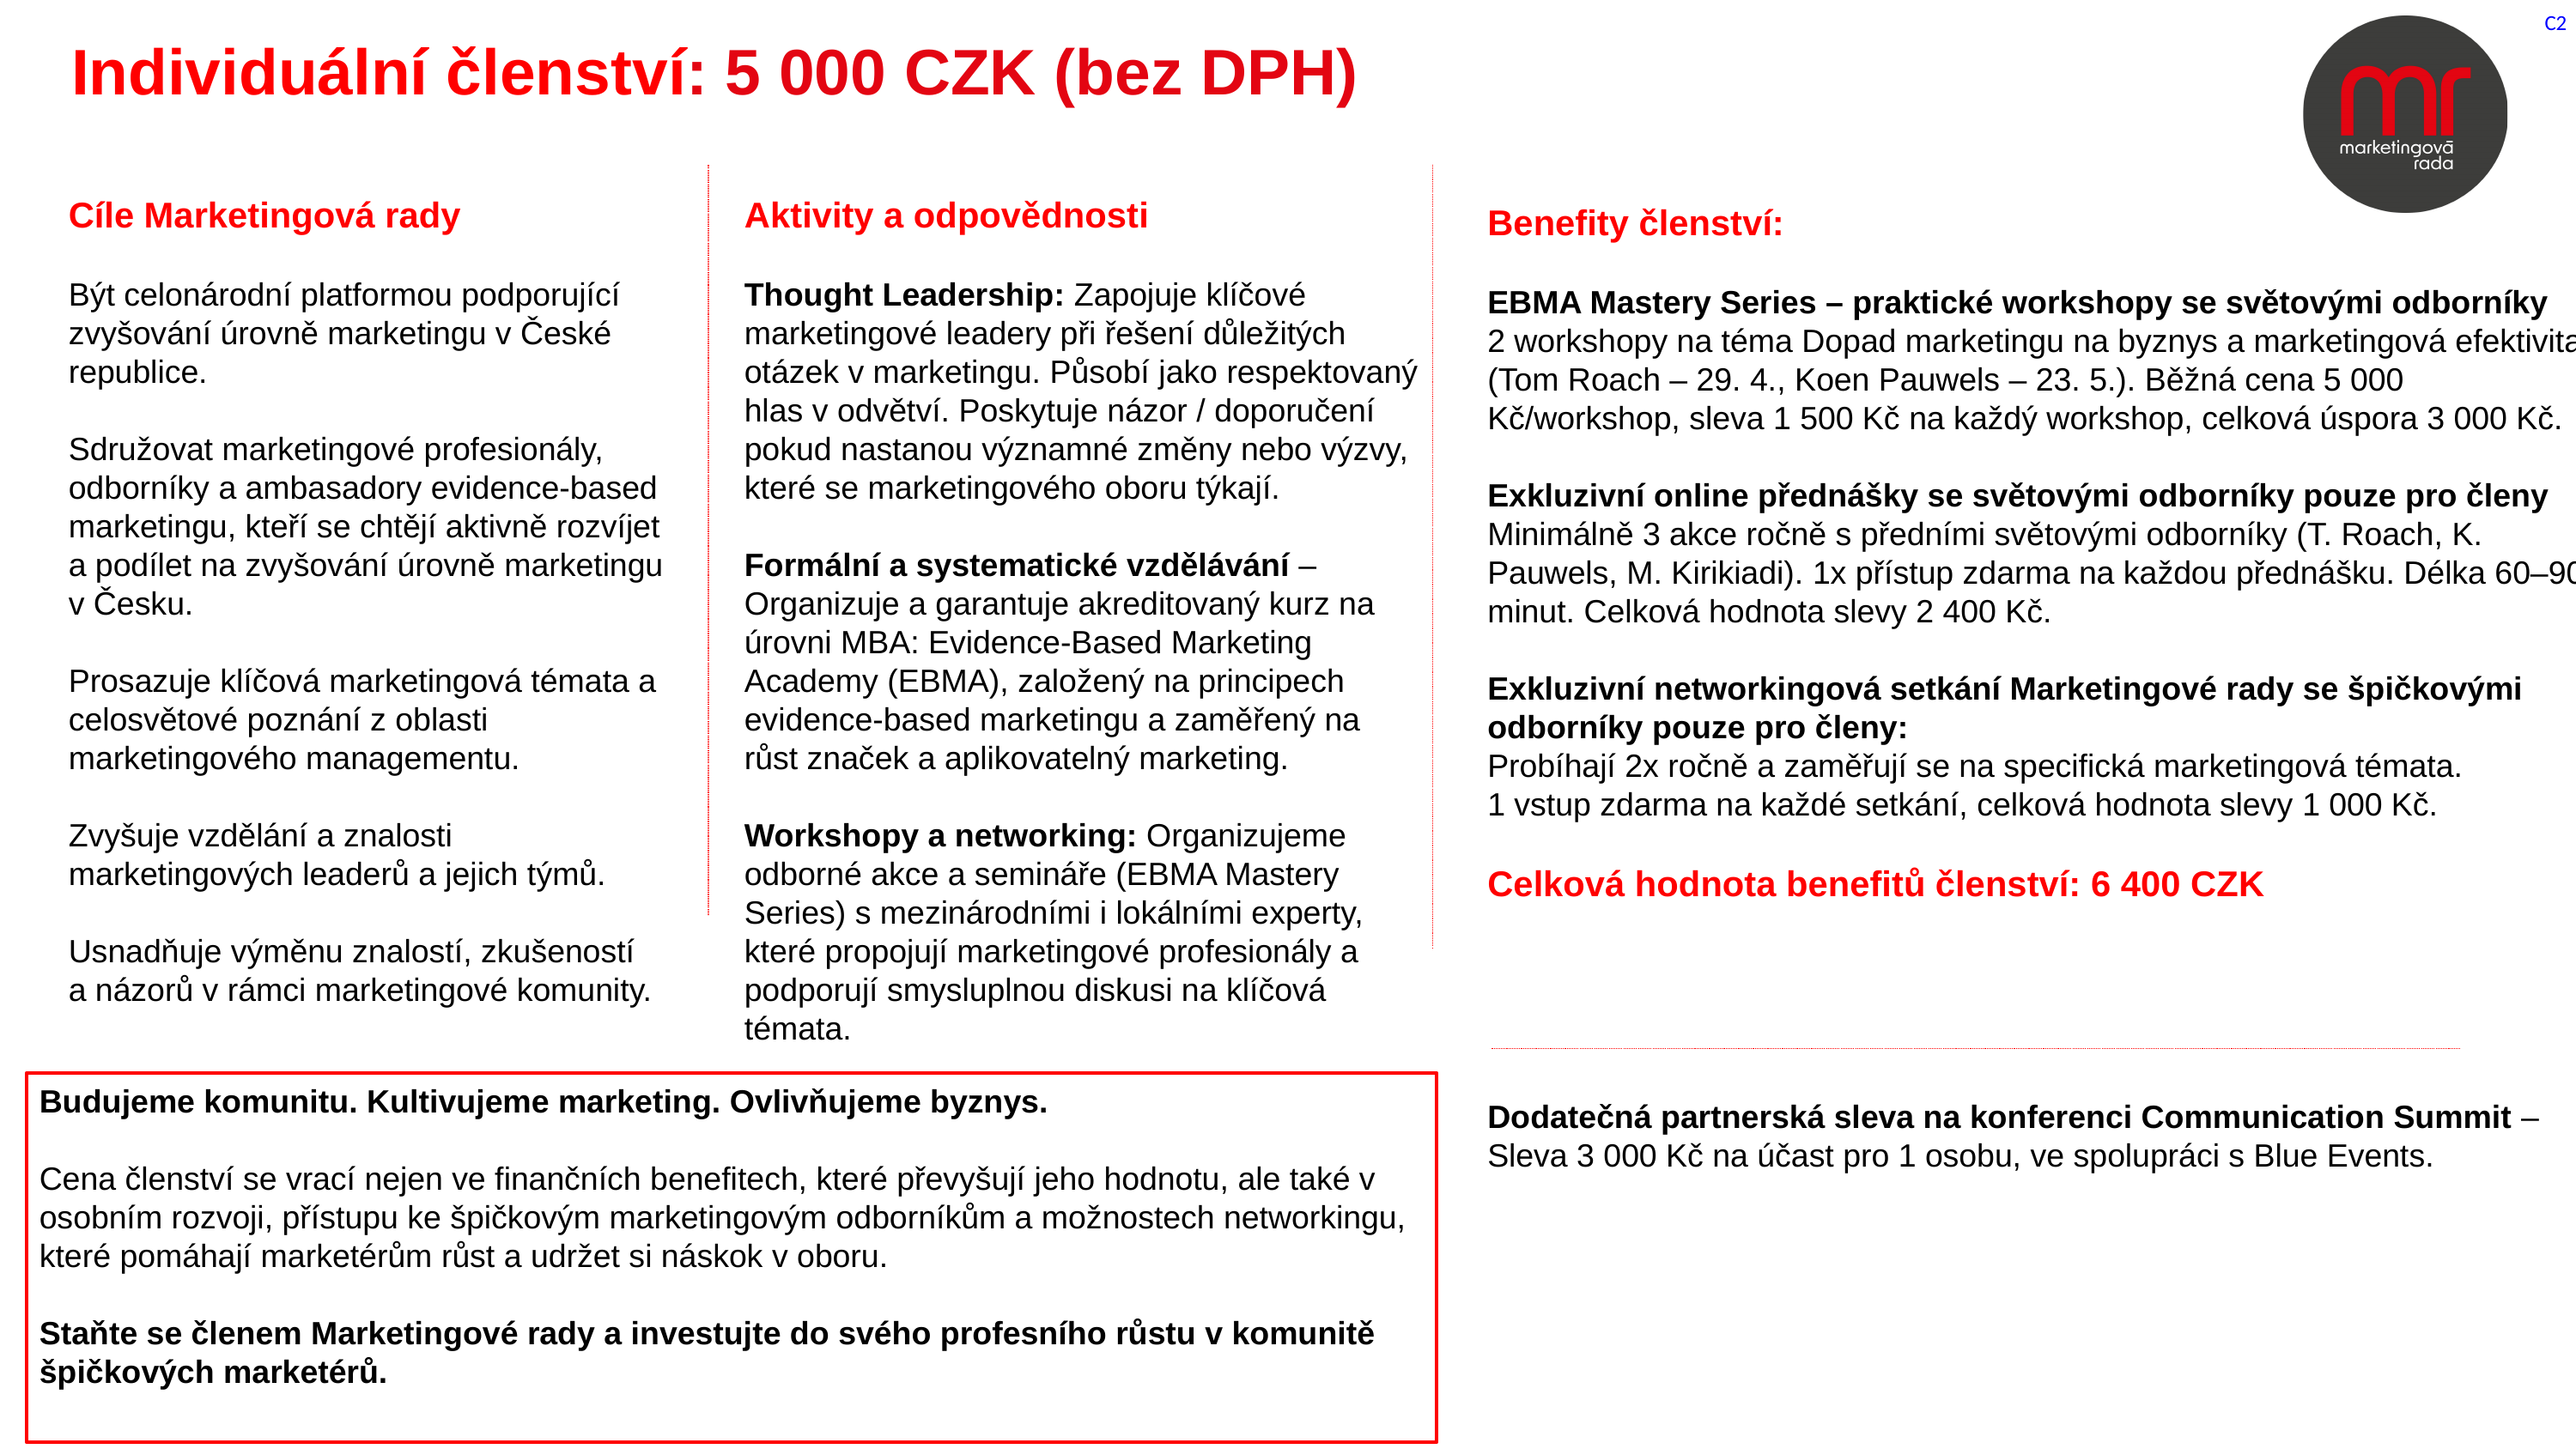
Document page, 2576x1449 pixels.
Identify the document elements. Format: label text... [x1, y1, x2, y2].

text_box Individuální členství: 5 000 CZK (bez DPH) [53, 0, 2560, 108]
text_box Budujeme komunitu. Kultivujeme marketing. Ovlivňujeme byznys. Cena členství se vrací nejen ve finančních benefitech, které převyšují jeho hodnotu, ale také v osobním rozvoji, přístupu ke špičkovým marketingovým odborníkům a možnostech networkingu, které pomáhají marketérům růst a udržet si náskok v oboru. Staňte se členem Marketingové rady a investujte do svého profesního růstu v komunitě špičkových marketérů. [27, 1075, 1437, 1397]
text_box Aktivity a odpovědnosti Thought Leadership: Zapojuje klíčové marketingové leadery při řešení důležitých otázek v marketingu. Působí jako respektovaný hlas v odvětví. Poskytuje názor / doporučení pokud nastanou významné změny nebo výzvy, které se marketingového oboru týkají. Formální a systematické vzdělávání – Organizuje a garantuje akreditovaný kurz na úrovni MBA: Evidence-Based Marketing Academy (EBMA), založený na principech evidence-based marketingu a zaměřený na růst značek a aplikovatelný marketing. Workshopy a networking: Organizujeme odborné akce a semináře (EBMA Mastery Series) s mezinárodními i lokálními experty, které propojují marketingové profesionály a podporují smysluplnou diskusi na klíčová témata. [732, 185, 1433, 1053]
text_box [25, 1071, 1438, 1444]
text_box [2303, 15, 2508, 214]
text_box Benefity členství: EBMA Mastery Series – praktické workshopy se světovými odborníky 2 workshopy na téma Dopad marketingu na byznys a marketingová efektivita (Tom Roach – 29. 4., Koen Pauwels – 23. 5.). Běžná cena 5 000 Kč/workshop, sleva 1 500 Kč na každý workshop, celková úspora 3 000 Kč. Exkluzivní online přednášky se světovými odborníky pouze pro členy Minimálně 3 akce ročně s předními světovými odborníky (T. Roach, K. Pauwels, M. Kirikiadi). 1x přístup zdarma na každou přednášku. Délka 60–90 minut. Celková hodnota slevy 2 400 Kč. Exkluzivní networkingová setkání Marketingové rady se špičkovými odborníky pouze pro členy: Probíhají 2x ročně a zaměřují se na specifická marketingová témata. 1 vstup zdarma na každé setkání, celková hodnota slevy 1 000 Kč. Celková hodnota benefitů členství: 6 400 CZK Dodatečná partnerská sleva na konferenci Communication Summit – Sleva 3 000 Kč na účast pro 1 osobu, ve spolupráci s Blue Events. [1474, 193, 2576, 1258]
text_box Cíle Marketingová rady Být celonárodní platformou podporující zvyšování úrovně marketingu v České republice. Sdružovat marketingové profesionály, odborníky a ambasadory evidence-based marketingu, kteří se chtějí aktivně rozvíjet a podílet na zvyšování úrovně marketingu v Česku. Prosazuje klíčová marketingová témata a celosvětové poznání z oblasti marketingového managementu. Zvyšuje vzdělání a znalosti marketingových leaderů a jejich týmů. Usnadňuje výměnu znalostí, zkušeností a názorů v rámci marketingové komunity. [55, 185, 678, 1053]
text_box [145, 294, 807, 1071]
